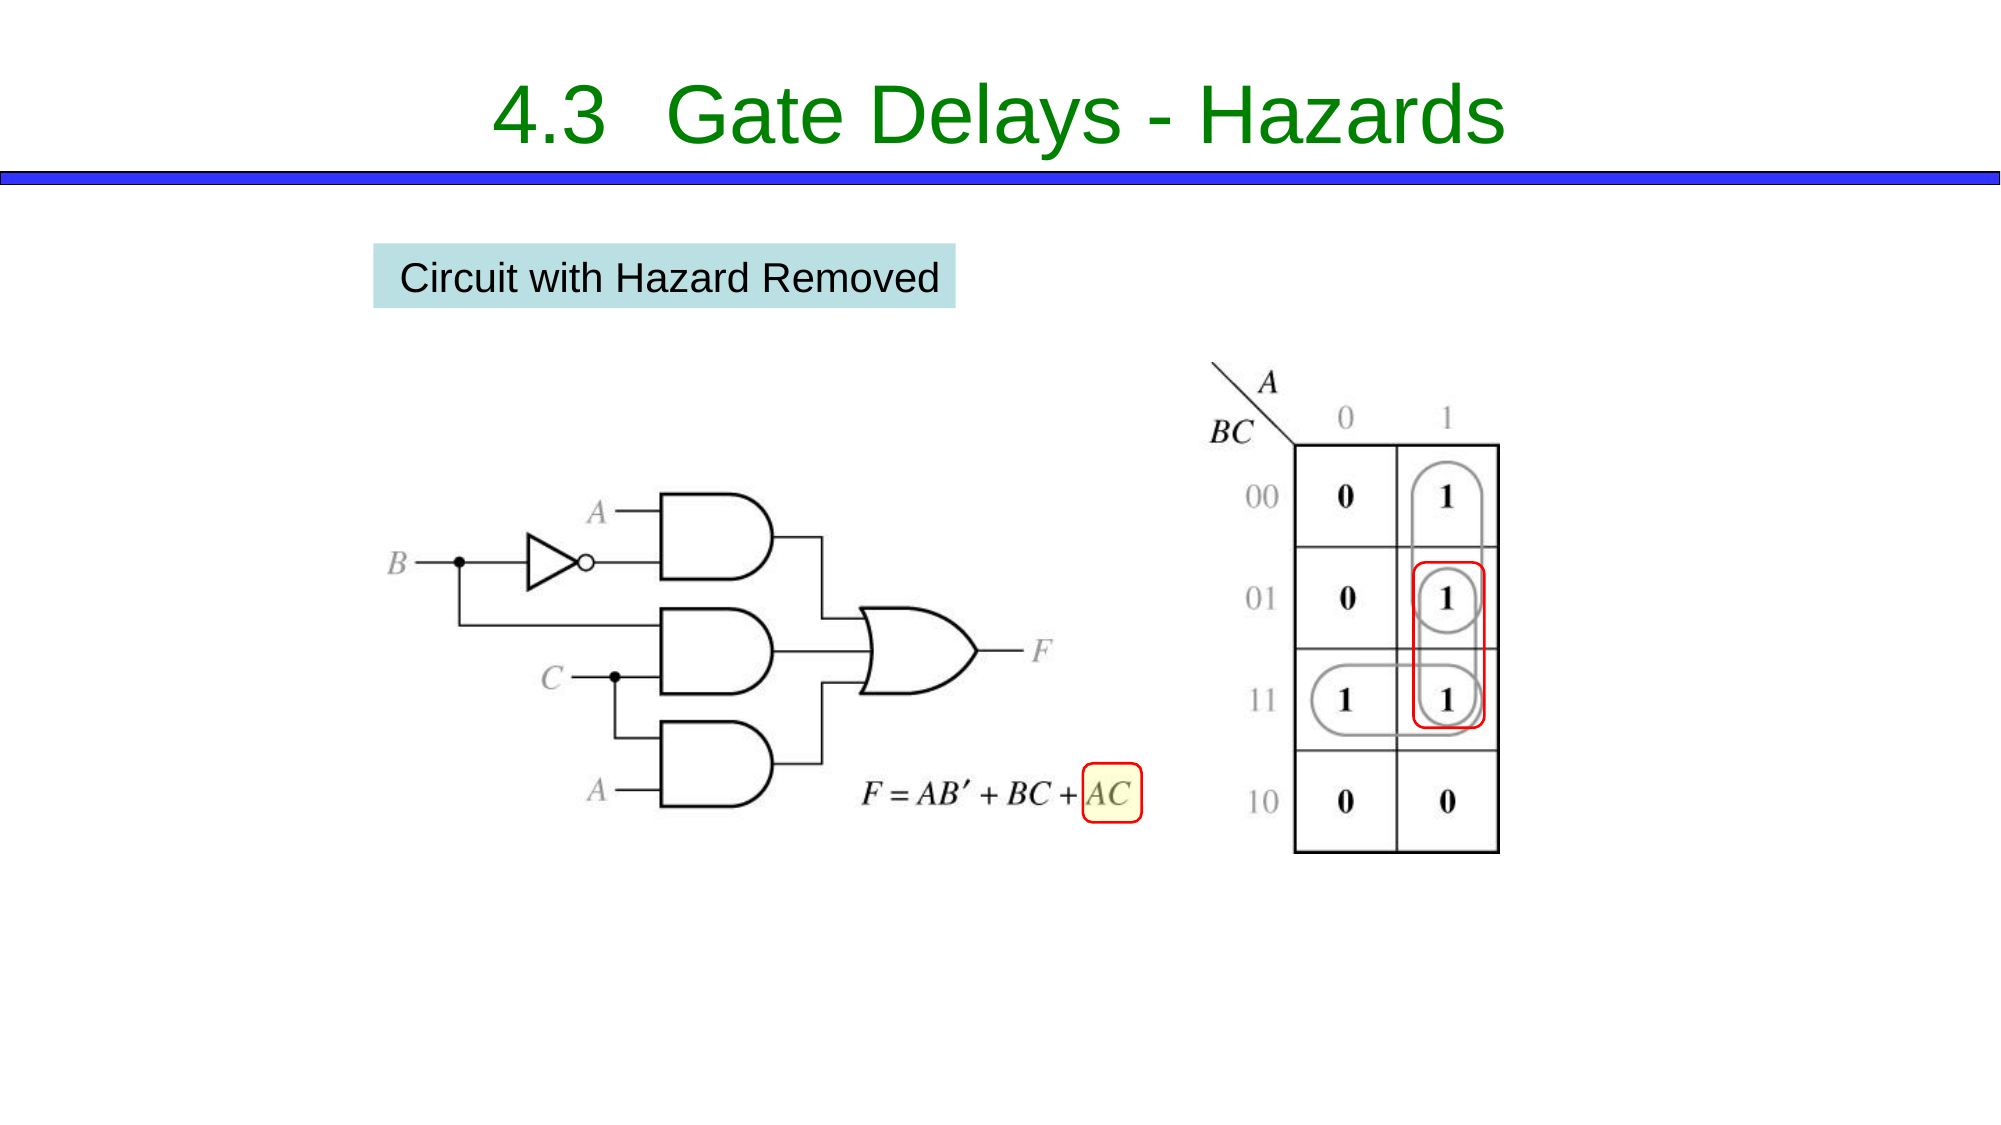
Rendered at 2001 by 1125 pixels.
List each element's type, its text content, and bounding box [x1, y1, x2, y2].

text_box Circuit with Hazard Removed [373, 243, 956, 309]
text_box 4.3 Gate Delays - Hazards [249, 30, 1750, 189]
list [387, 362, 1501, 854]
